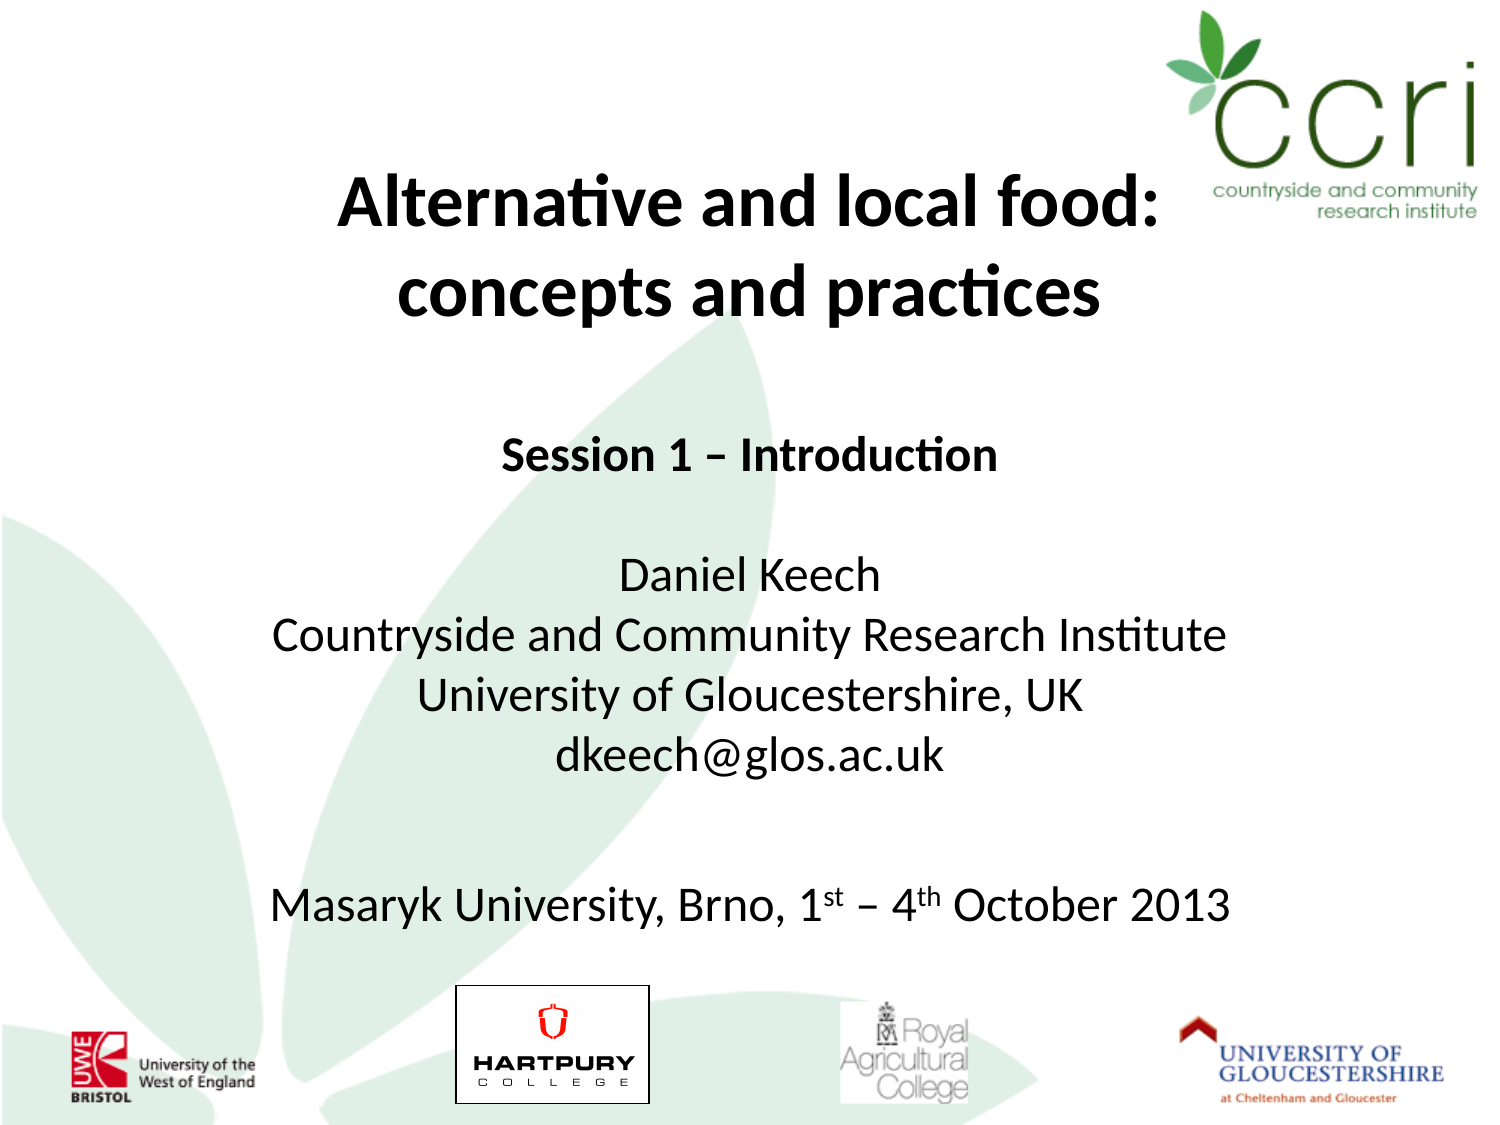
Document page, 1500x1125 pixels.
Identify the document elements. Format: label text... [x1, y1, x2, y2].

picture [0, 0, 1500, 1125]
text_box Alternative and local food: concepts and practices Session 1 – Introduction Daniel Keech Countryside and Community Research Institute University of Gloucestershire, UK dkeech@glos.ac.uk Masaryk University, Brno, 1st – 4th October 2013 [29, 143, 1471, 939]
